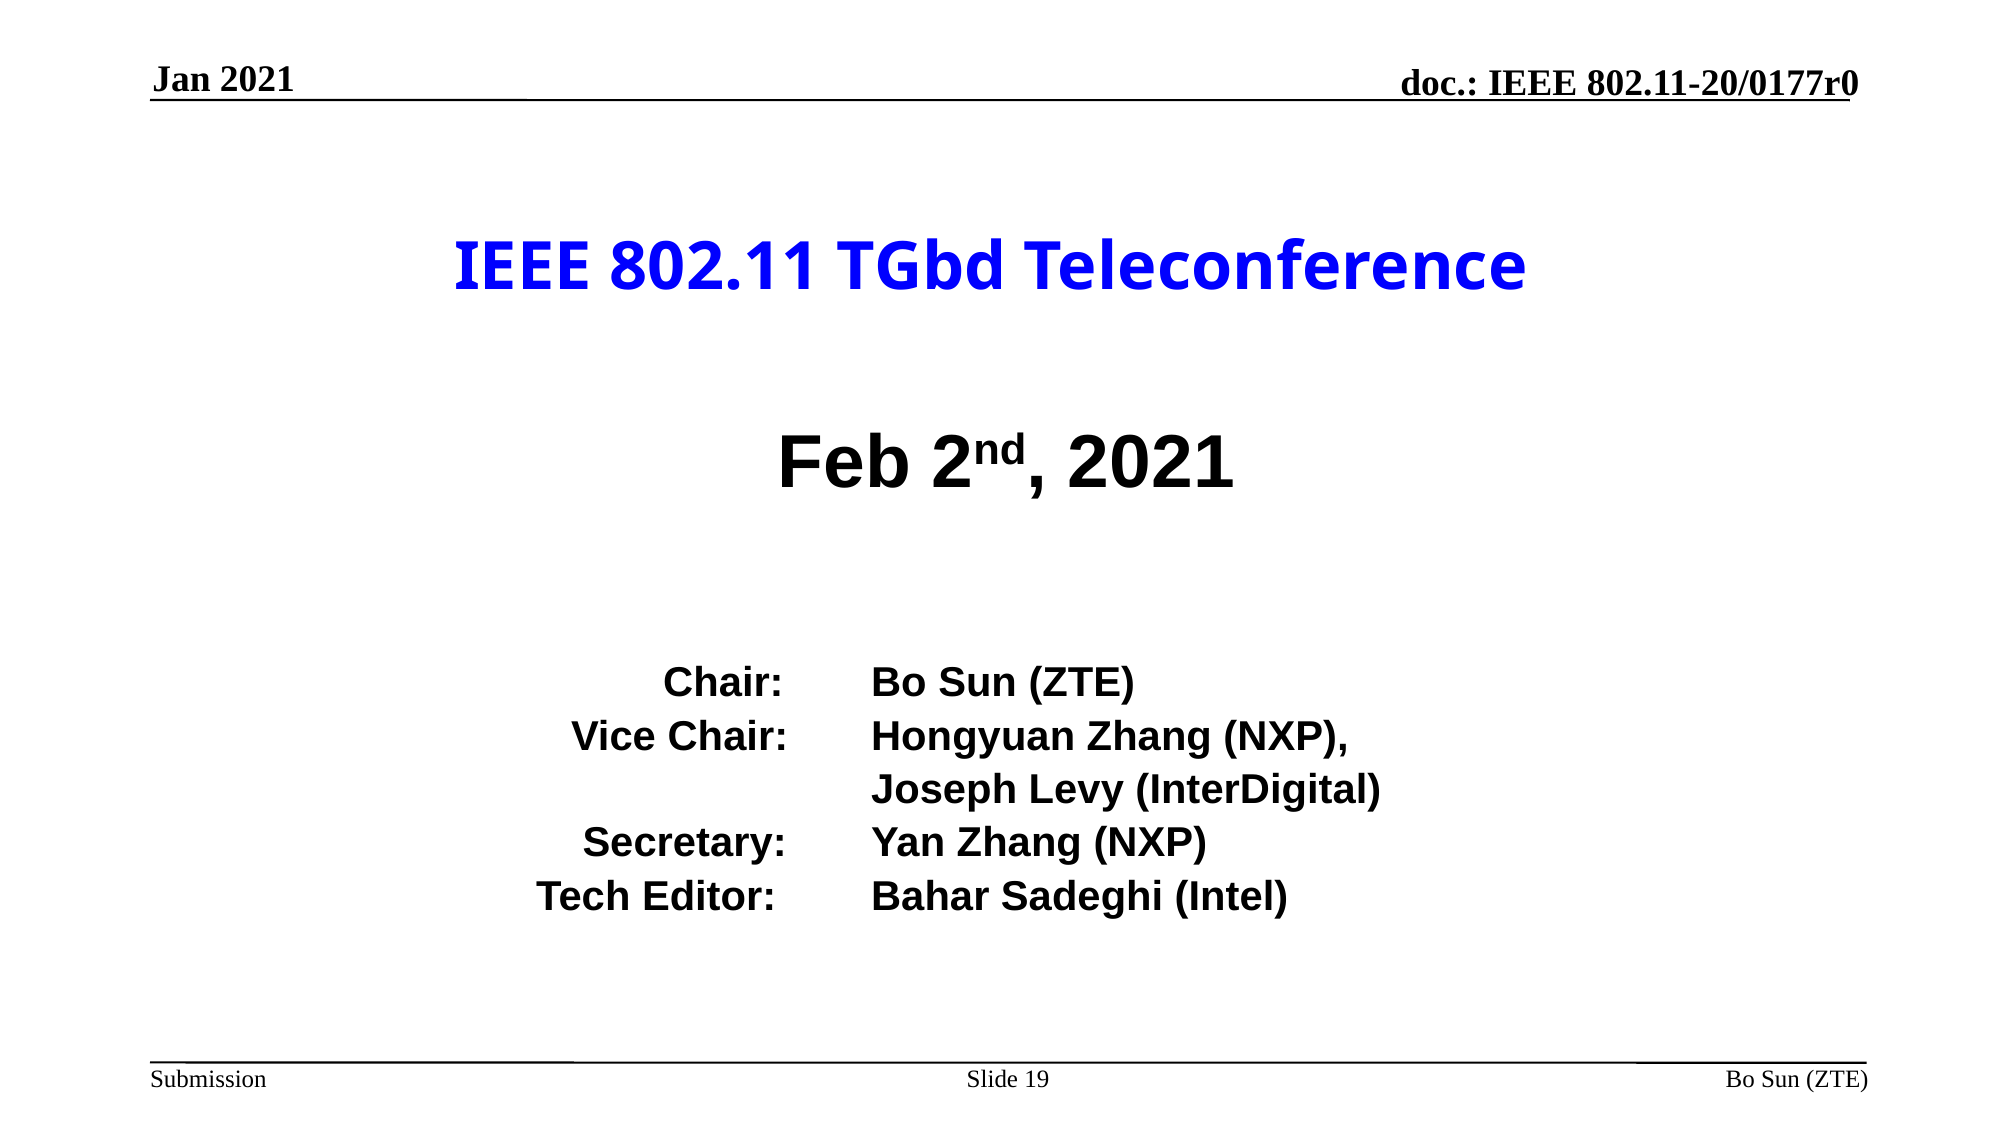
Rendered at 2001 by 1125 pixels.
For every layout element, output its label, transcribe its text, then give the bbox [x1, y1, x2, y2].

text_box Feb 2nd, 2021 Chair: Bo Sun (ZTE) Vice Chair: Hongyuan Zhang (NXP), Joseph Levy (InterDigital) Secretary: Yan Zhang (NXP) Tech Editor: Bahar Sadeghi (Intel) [200, 349, 1813, 1027]
footer Bo Sun (ZTE) [1171, 1061, 1869, 1093]
slide_number Slide 19 [949, 1061, 1067, 1123]
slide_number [152, 54, 563, 100]
title IEEE 802.11 TGbd Teleconference [287, 112, 1695, 349]
